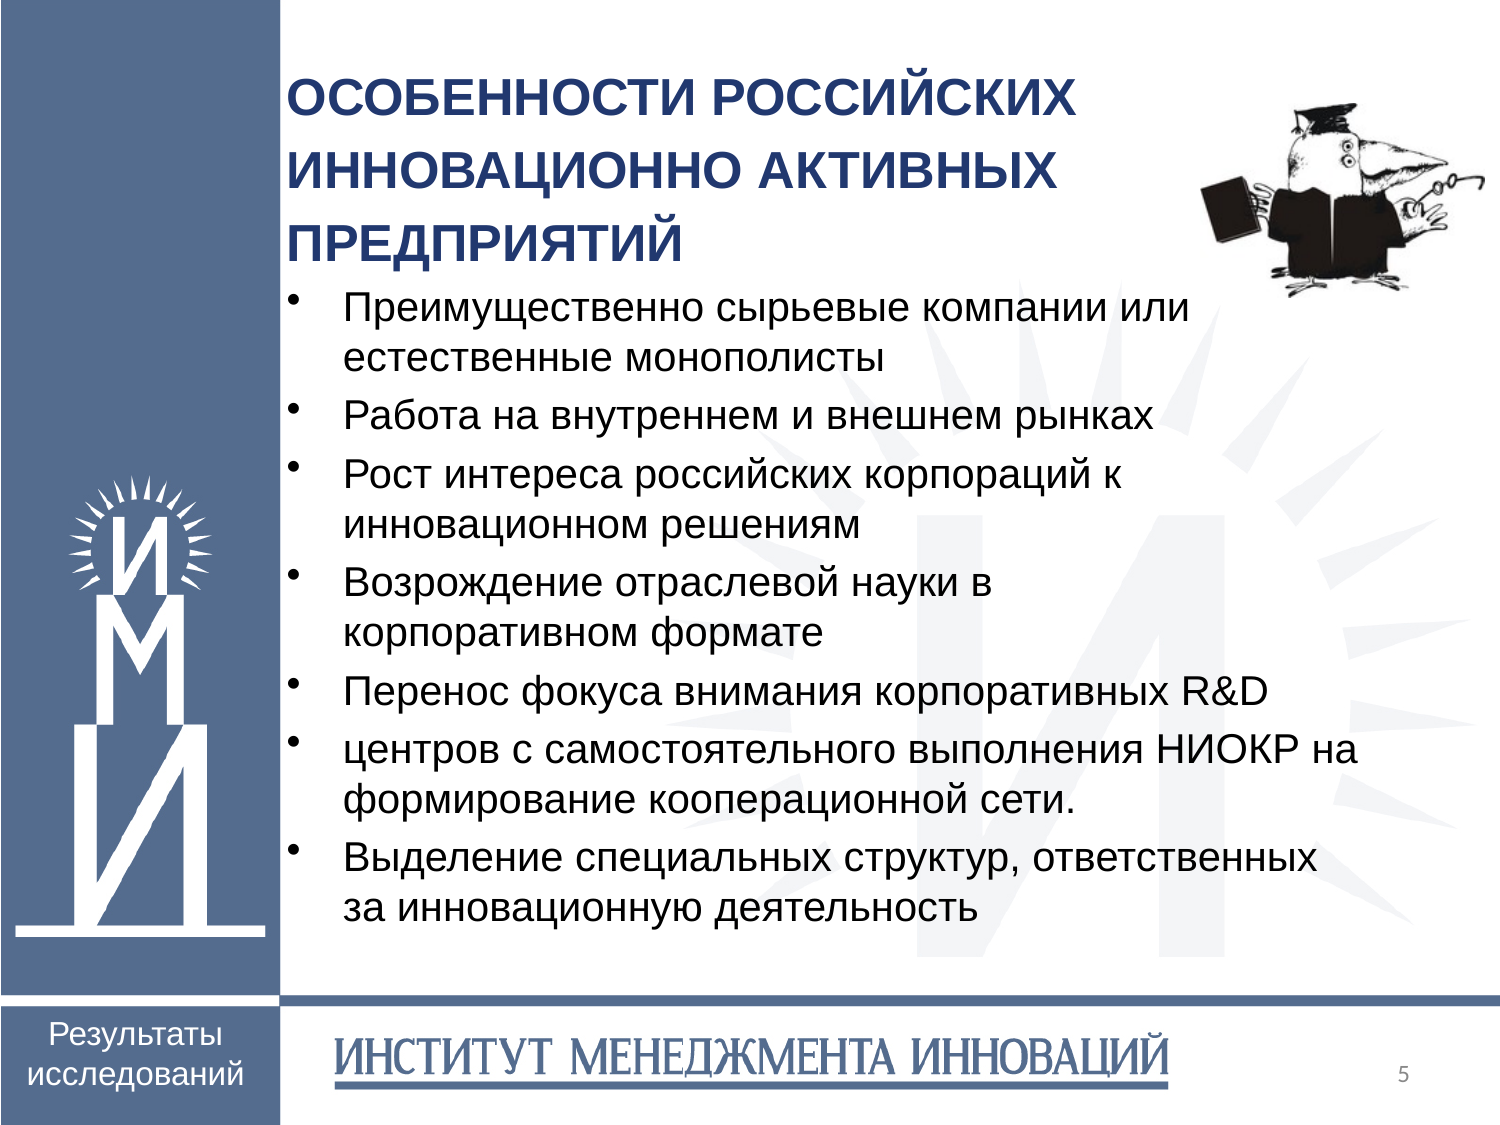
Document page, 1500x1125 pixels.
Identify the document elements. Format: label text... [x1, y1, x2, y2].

list ОСОБЕННОСТИ РОССИЙСКИХ ИННОВАЦИОННО АКТИВНЫХ ПРЕДПРИЯТИЙ Преимущественно сырьевые компании или естественные монополисты Работа на внутреннем и внешнем рынках Рост интереса российских корпораций к инновационном решениям Возрождение отраслевой науки в корпоративном формате Перенос фокуса внимания корпоративных R&D центров с самостоятельного выполнения НИОКР на формирование кооперационной сети. Выделение специальных структур, ответственных за инновационную деятельность [271, 55, 1378, 692]
text_box 5 [1074, 1042, 1425, 1103]
picture [0, 0, 1500, 1125]
text_box Результаты исследований [0, 1004, 272, 1099]
